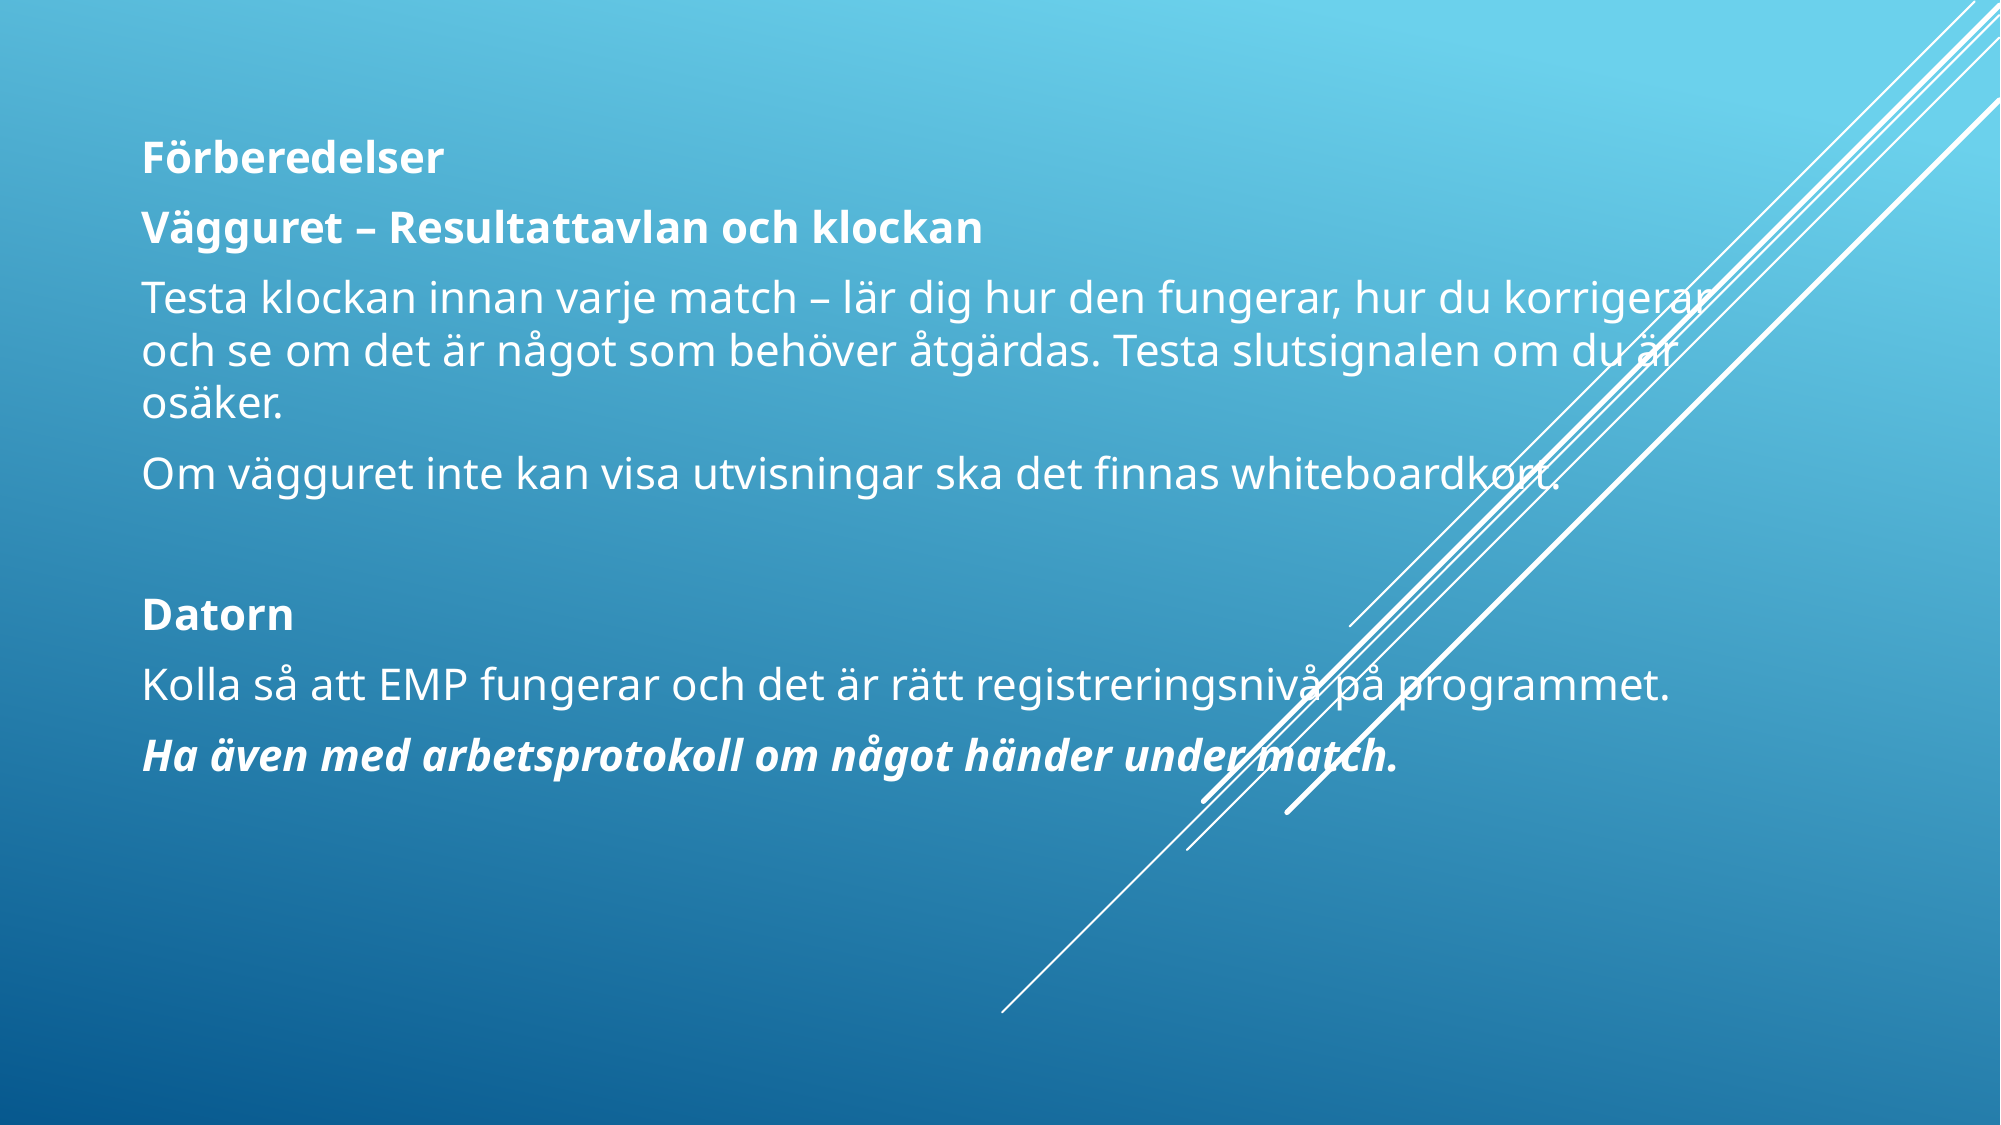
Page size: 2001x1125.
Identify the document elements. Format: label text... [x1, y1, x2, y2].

subtitle Förberedelser Vägguret – Resultattavlan och klockan Testa klockan innan varje match – lär dig hur den fungerar, hur du korrigerar och se om det är något som behöver åtgärdas. Testa slutsignalen om du är osäker. Om vägguret inte kan visa utvisningar ska det finnas whiteboardkort. Datorn Kolla så att EMP fungerar och det är rätt registreringsnivå på programmet. Ha även med arbetsprotokoll om något händer under match. [126, 122, 1760, 938]
